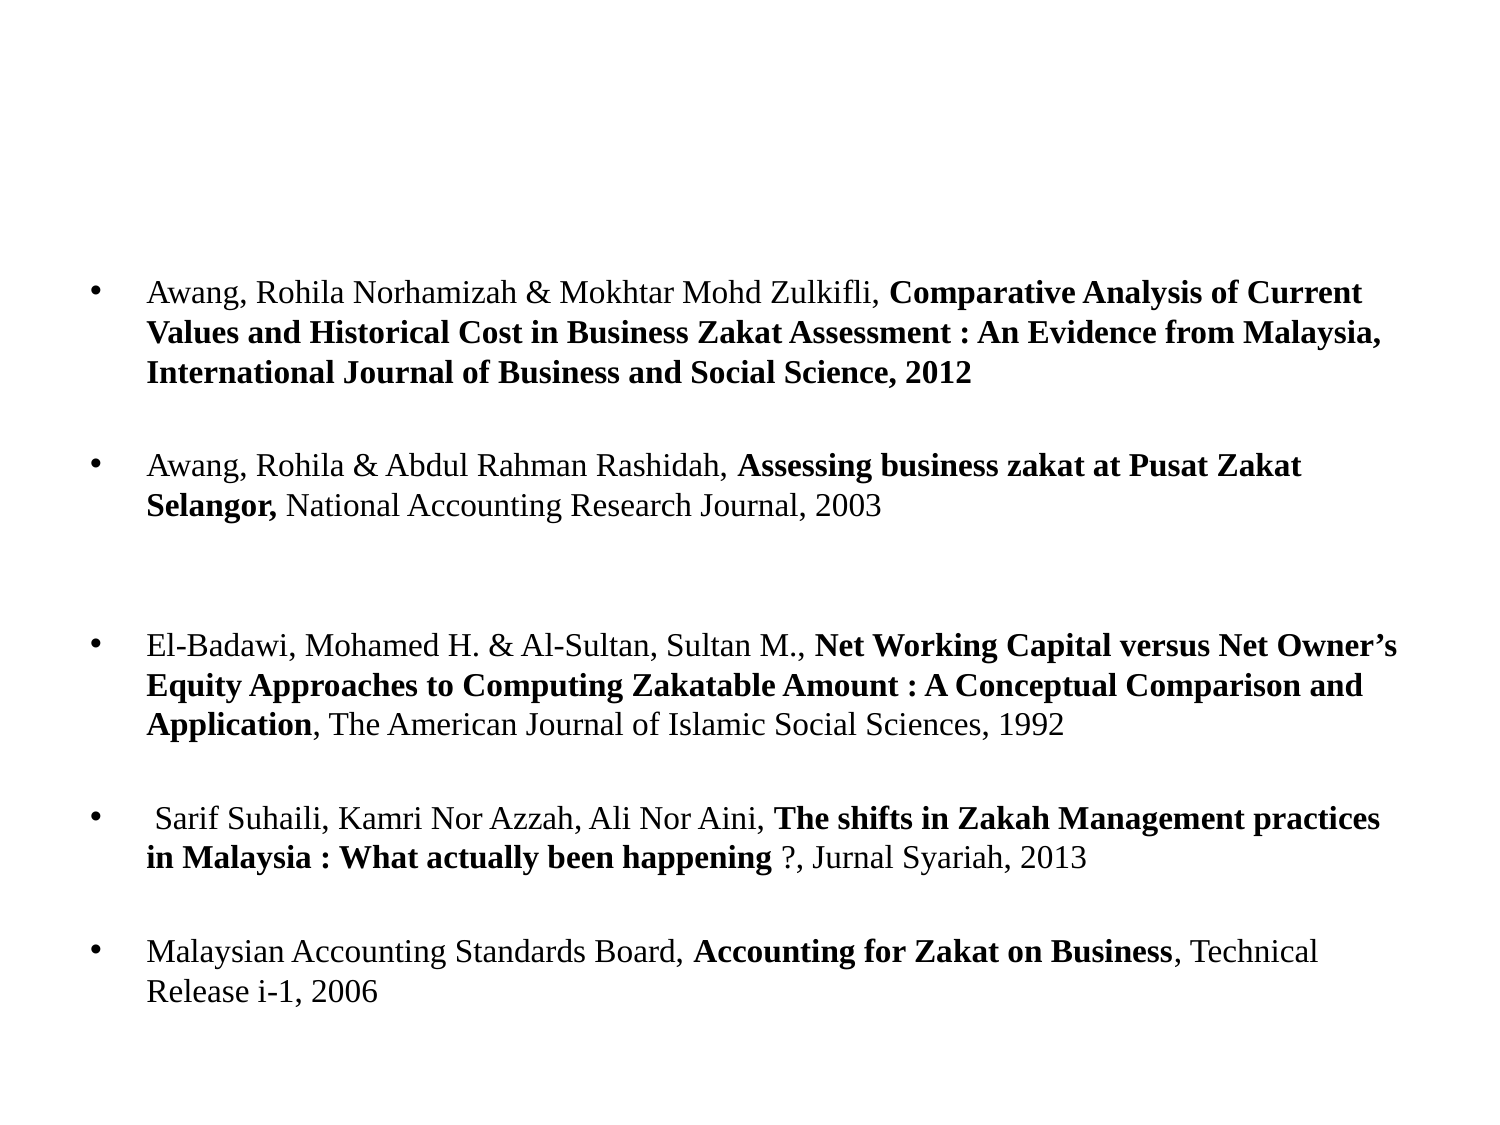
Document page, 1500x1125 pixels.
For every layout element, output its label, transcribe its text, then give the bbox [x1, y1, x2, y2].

list Awang, Rohila Norhamizah & Mokhtar Mohd Zulkifli, Comparative Analysis of Current Values and Historical Cost in Business Zakat Assessment : An Evidence from Malaysia, International Journal of Business and Social Science, 2012 Awang, Rohila & Abdul Rahman Rashidah, Assessing business zakat at Pusat Zakat Selangor, National Accounting Research Journal, 2003 El-Badawi, Mohamed H. & Al-Sultan, Sultan M., Net Working Capital versus Net Owner’s Equity Approaches to Computing Zakatable Amount : A Conceptual Comparison and Application, The American Journal of Islamic Social Sciences, 1992 Sarif Suhaili, Kamri Nor Azzah, Ali Nor Aini, The shifts in Zakah Management practices in Malaysia : What actually been happening ?, Jurnal Syariah, 2013 Malaysian Accounting Standards Board, Accounting for Zakat on Business, Technical Release i-1, 2006 [75, 262, 1425, 1005]
